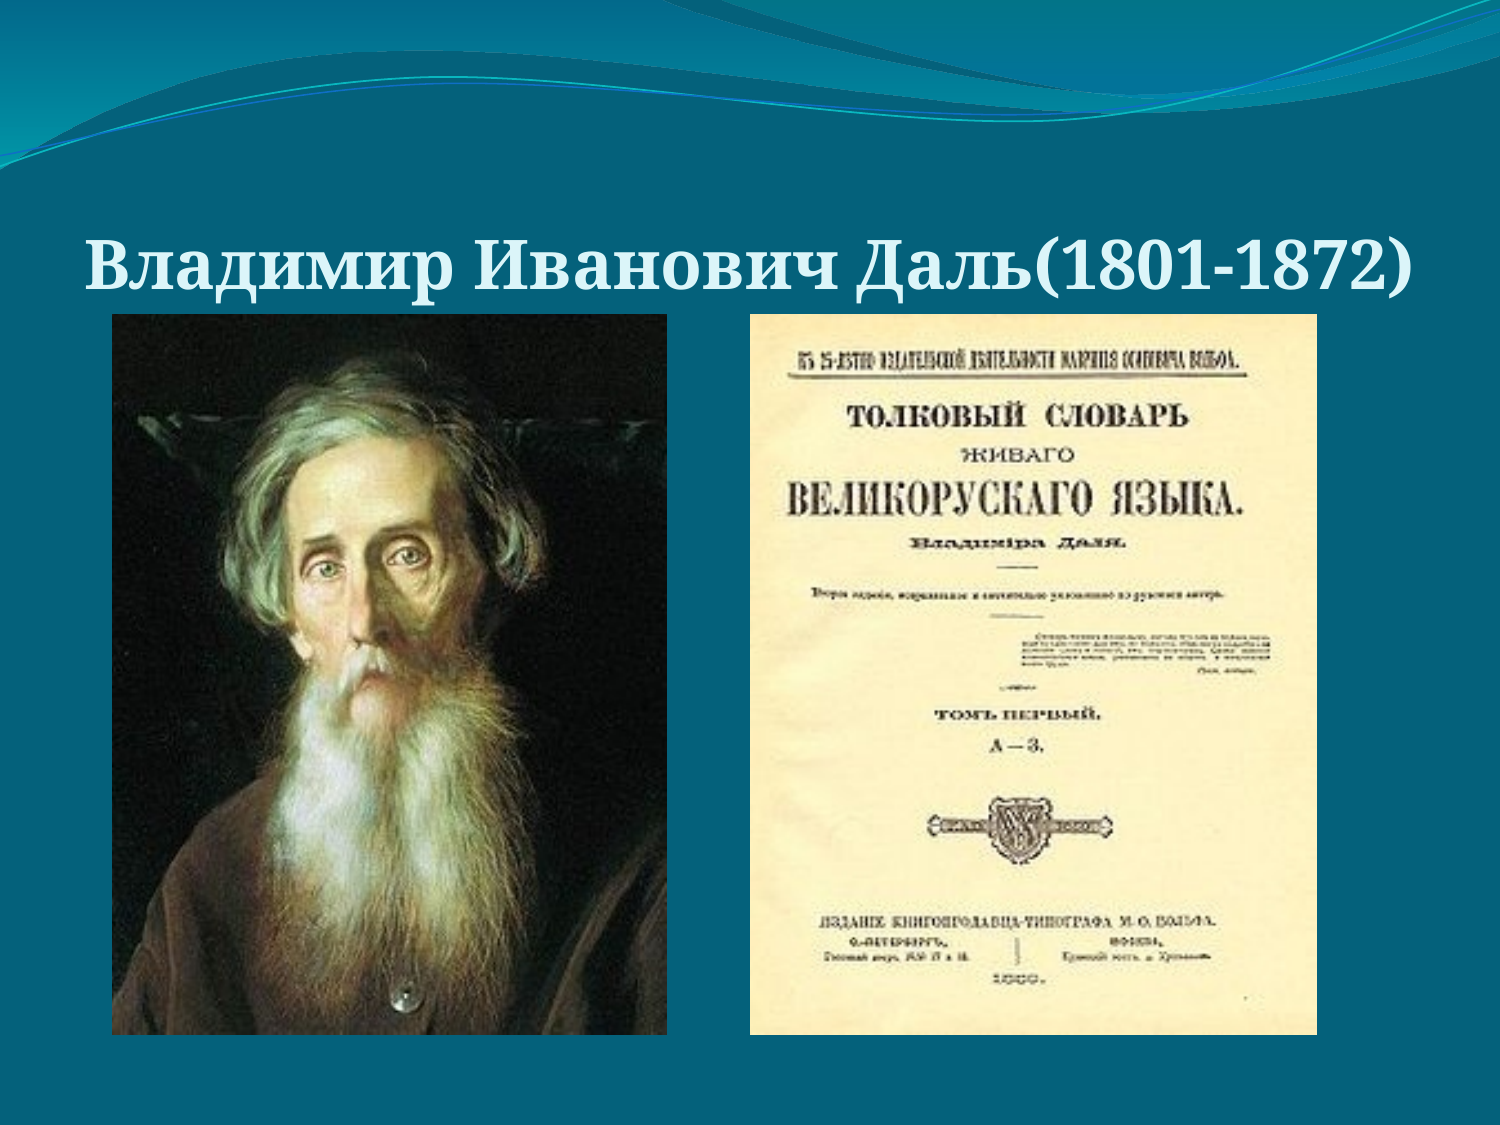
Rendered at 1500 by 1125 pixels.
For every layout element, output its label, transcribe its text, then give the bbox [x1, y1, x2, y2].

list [749, 314, 1318, 1036]
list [111, 314, 667, 1036]
title Владимир Иванович Даль(1801-1872) [74, 115, 1426, 304]
